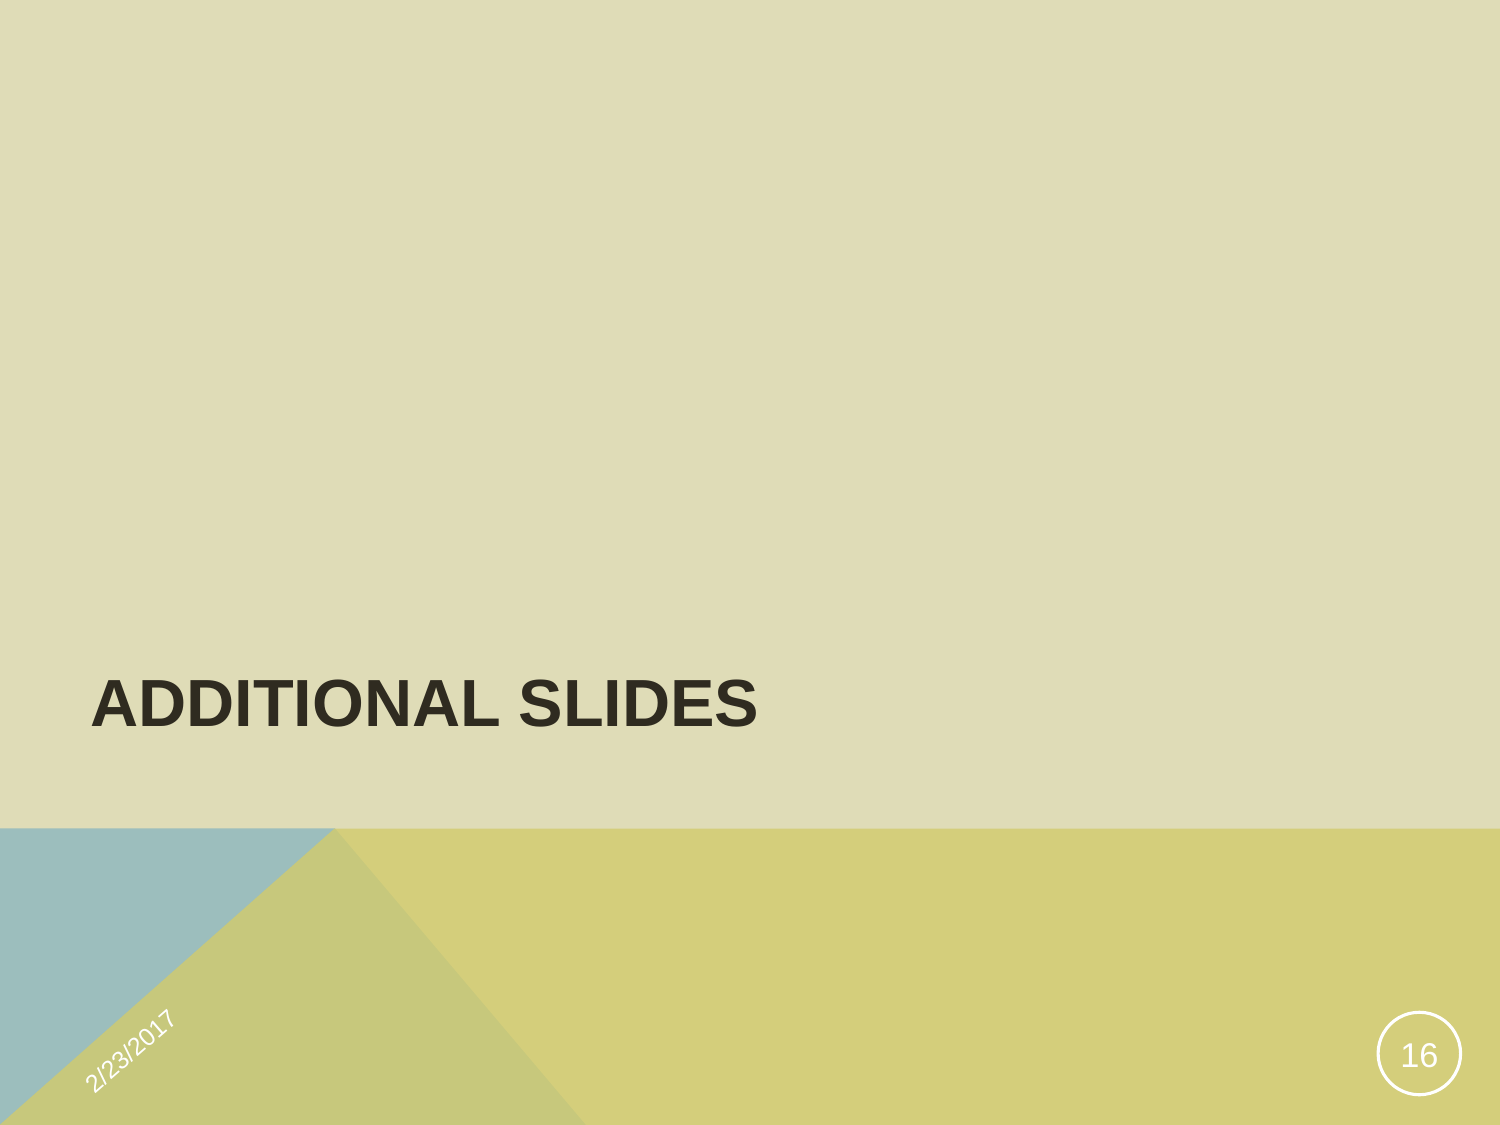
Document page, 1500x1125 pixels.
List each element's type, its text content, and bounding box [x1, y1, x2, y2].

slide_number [65, 849, 357, 1109]
slide_number 16 [1376, 1010, 1463, 1097]
title Additional slides [75, 626, 1425, 774]
